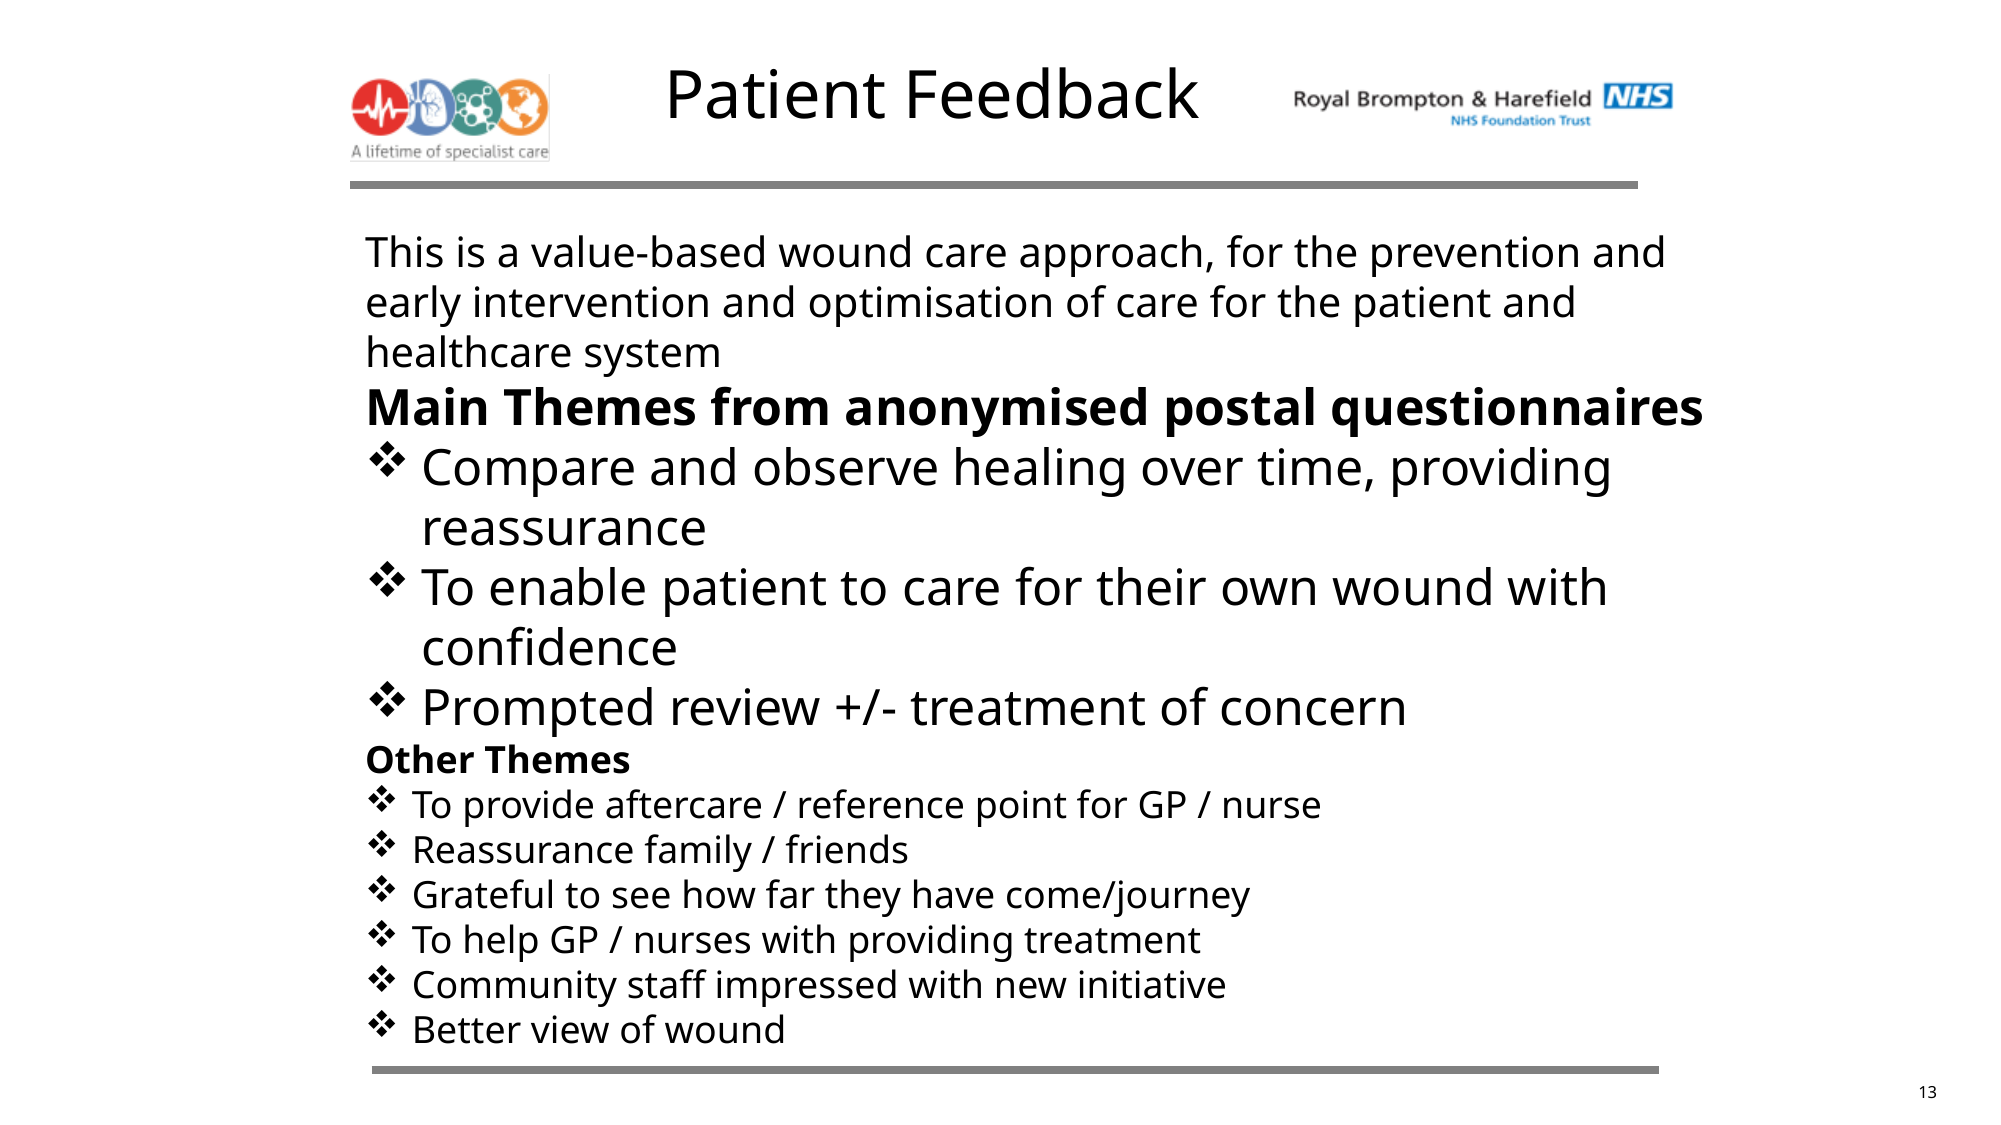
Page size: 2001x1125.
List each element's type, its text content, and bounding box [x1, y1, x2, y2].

text_box This is a value-based wound care approach, for the prevention and early intervention and optimisation of care for the patient and healthcare system Main Themes from anonymised postal questionnaires Compare and observe healing over time, providing reassurance To enable patient to care for their own wound with confidence Prompted review +/- treatment of concern Other Themes To provide aftercare / reference point for GP / nurse Reassurance family / friends Grateful to see how far they have come/journey To help GP / nurses with providing treatment Community staff impressed with new initiative Better view of wound [350, 218, 1745, 1059]
title Patient Feedback [62, 61, 1804, 197]
picture [350, 74, 551, 163]
picture [1294, 54, 1675, 156]
